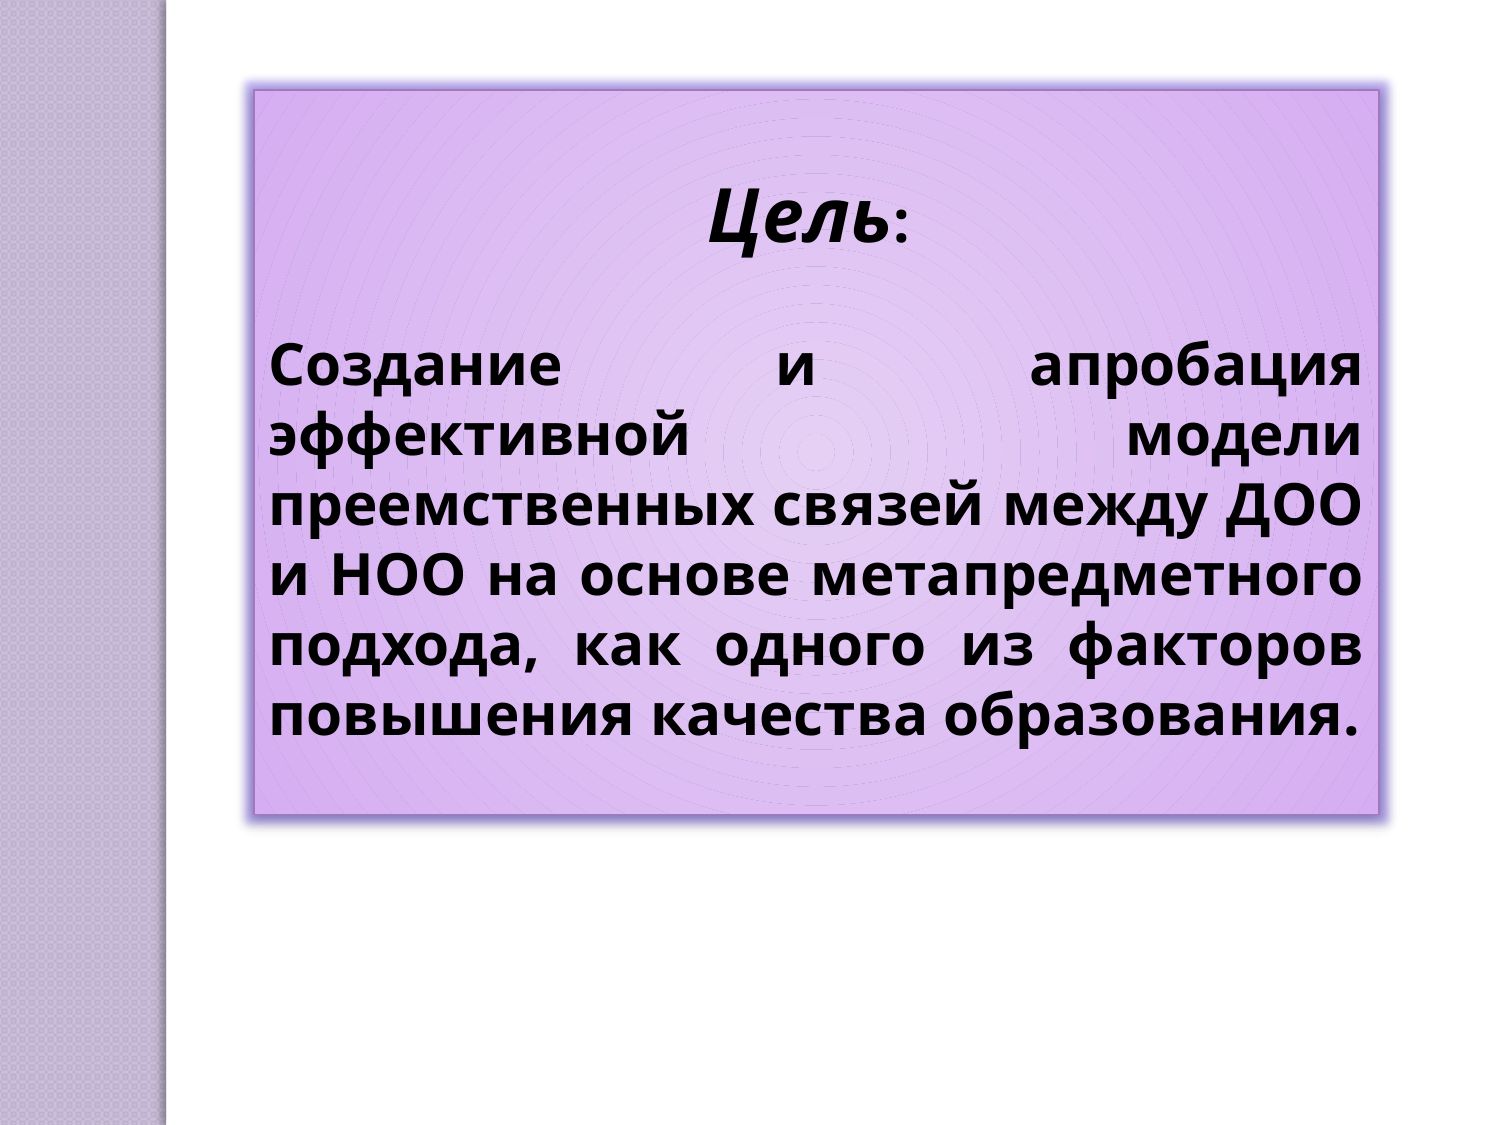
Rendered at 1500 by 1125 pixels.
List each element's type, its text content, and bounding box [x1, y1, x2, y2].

text_box Цель: Создание и апробация эффективной модели преемственных связей между ДОО и НОО на основе метапредметного подхода, как одного из факторов повышения качества образования. [253, 89, 1380, 815]
